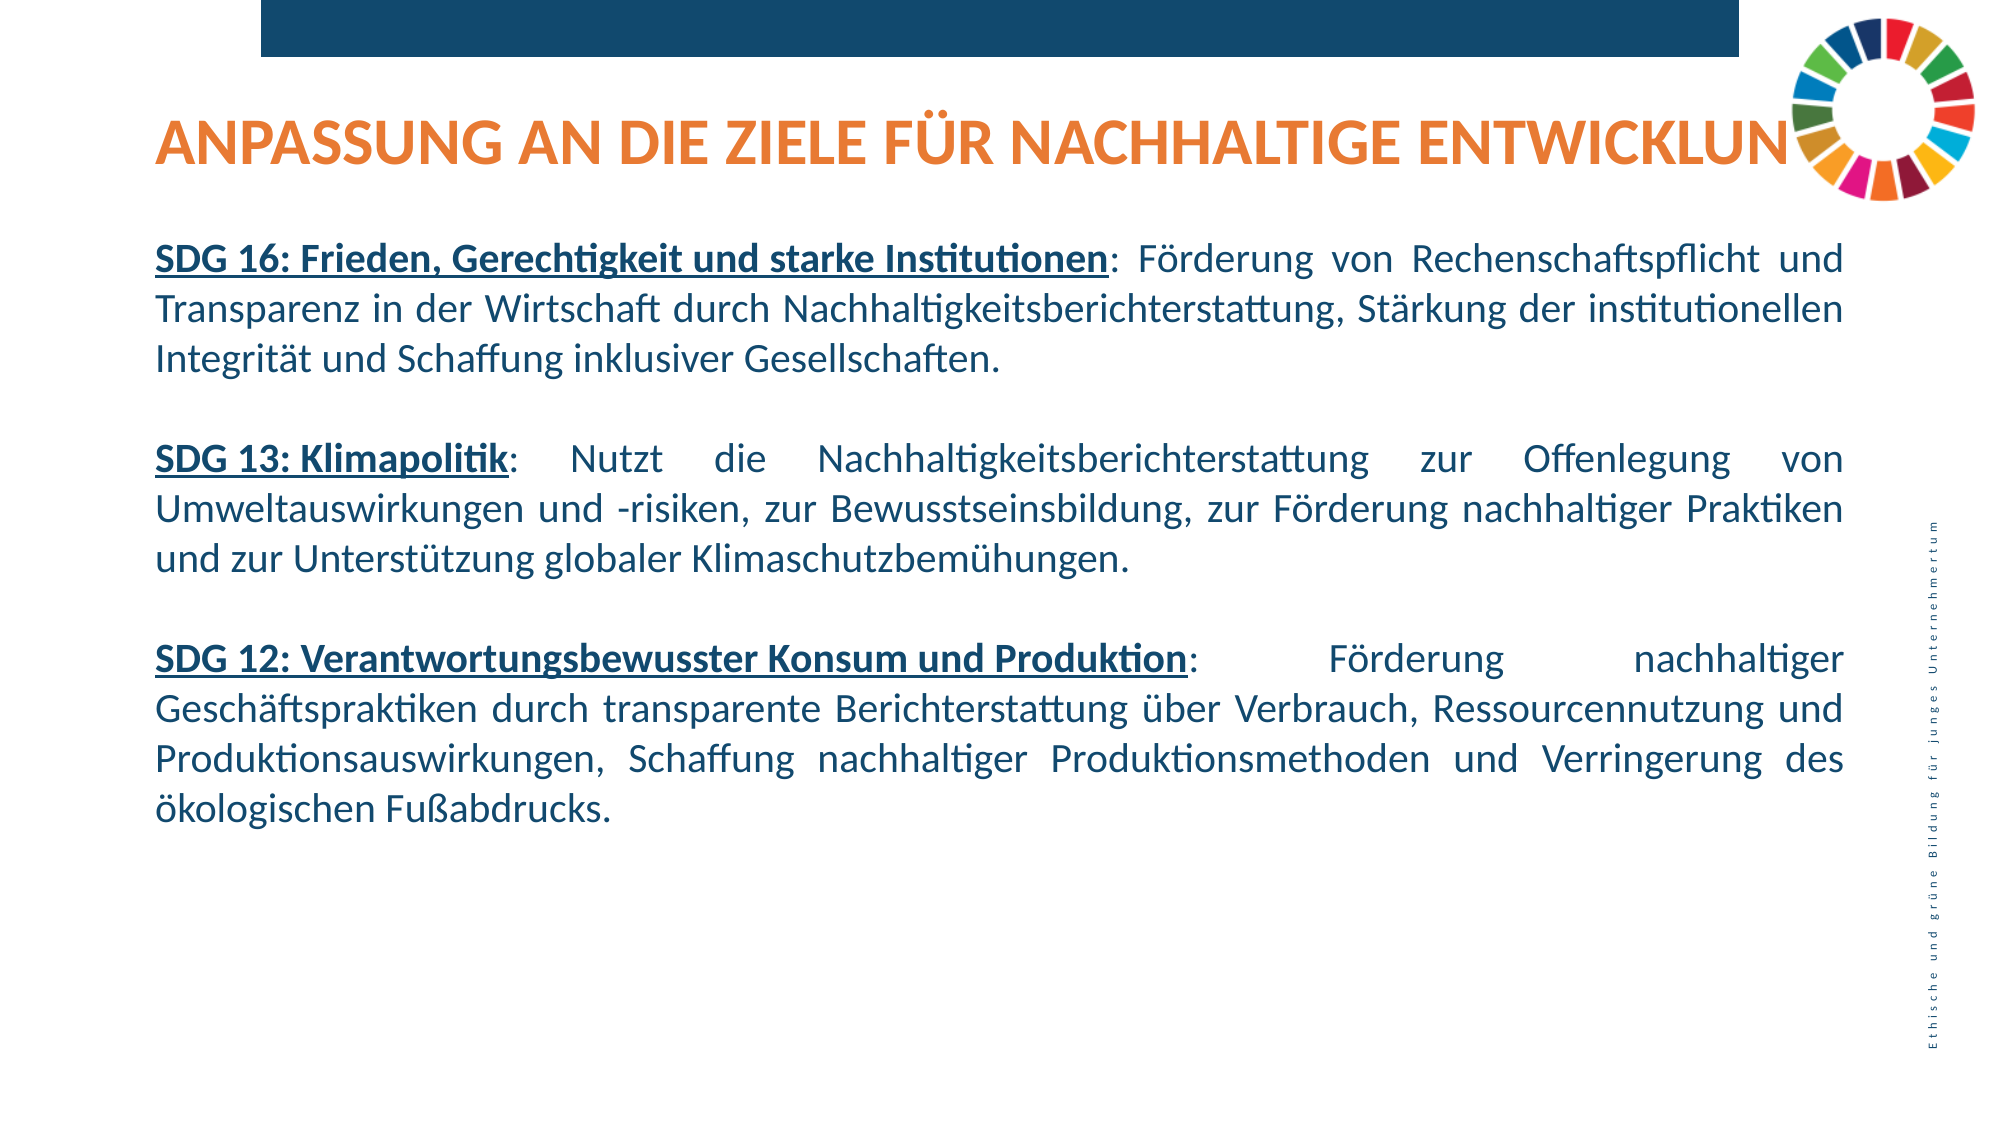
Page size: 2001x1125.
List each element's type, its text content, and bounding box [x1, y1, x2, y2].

picture [1788, 15, 1979, 206]
list ANPASSUNG AN DIE ZIELE FÜR NACHHALTIGE ENTWICKLUNG [140, 90, 1860, 223]
list SDG 16: Frieden, Gerechtigkeit und starke Institutionen: Förderung von Rechenschaftspflicht und Transparenz in der Wirtschaft durch Nachhaltigkeitsberichterstattung, Stärkung der institutionellen Integrität und Schaffung inklusiver Gesellschaften. SDG 13: Klimapolitik: Nutzt die Nachhaltigkeitsberichterstattung zur Offenlegung von Umweltauswirkungen und -risiken, zur Bewusstseinsbildung, zur Förderung nachhaltiger Praktiken und zur Unterstützung globaler Klimaschutzbemühungen. SDG 12: Verantwortungsbewusster Konsum und Produktion: Förderung nachhaltiger Geschäftspraktiken durch transparente Berichterstattung über Verbrauch, Ressourcennutzung und Produktionsauswirkungen, Schaffung nachhaltiger Produktionsmethoden und Verringerung des ökologischen Fußabdrucks. [140, 223, 1860, 1002]
